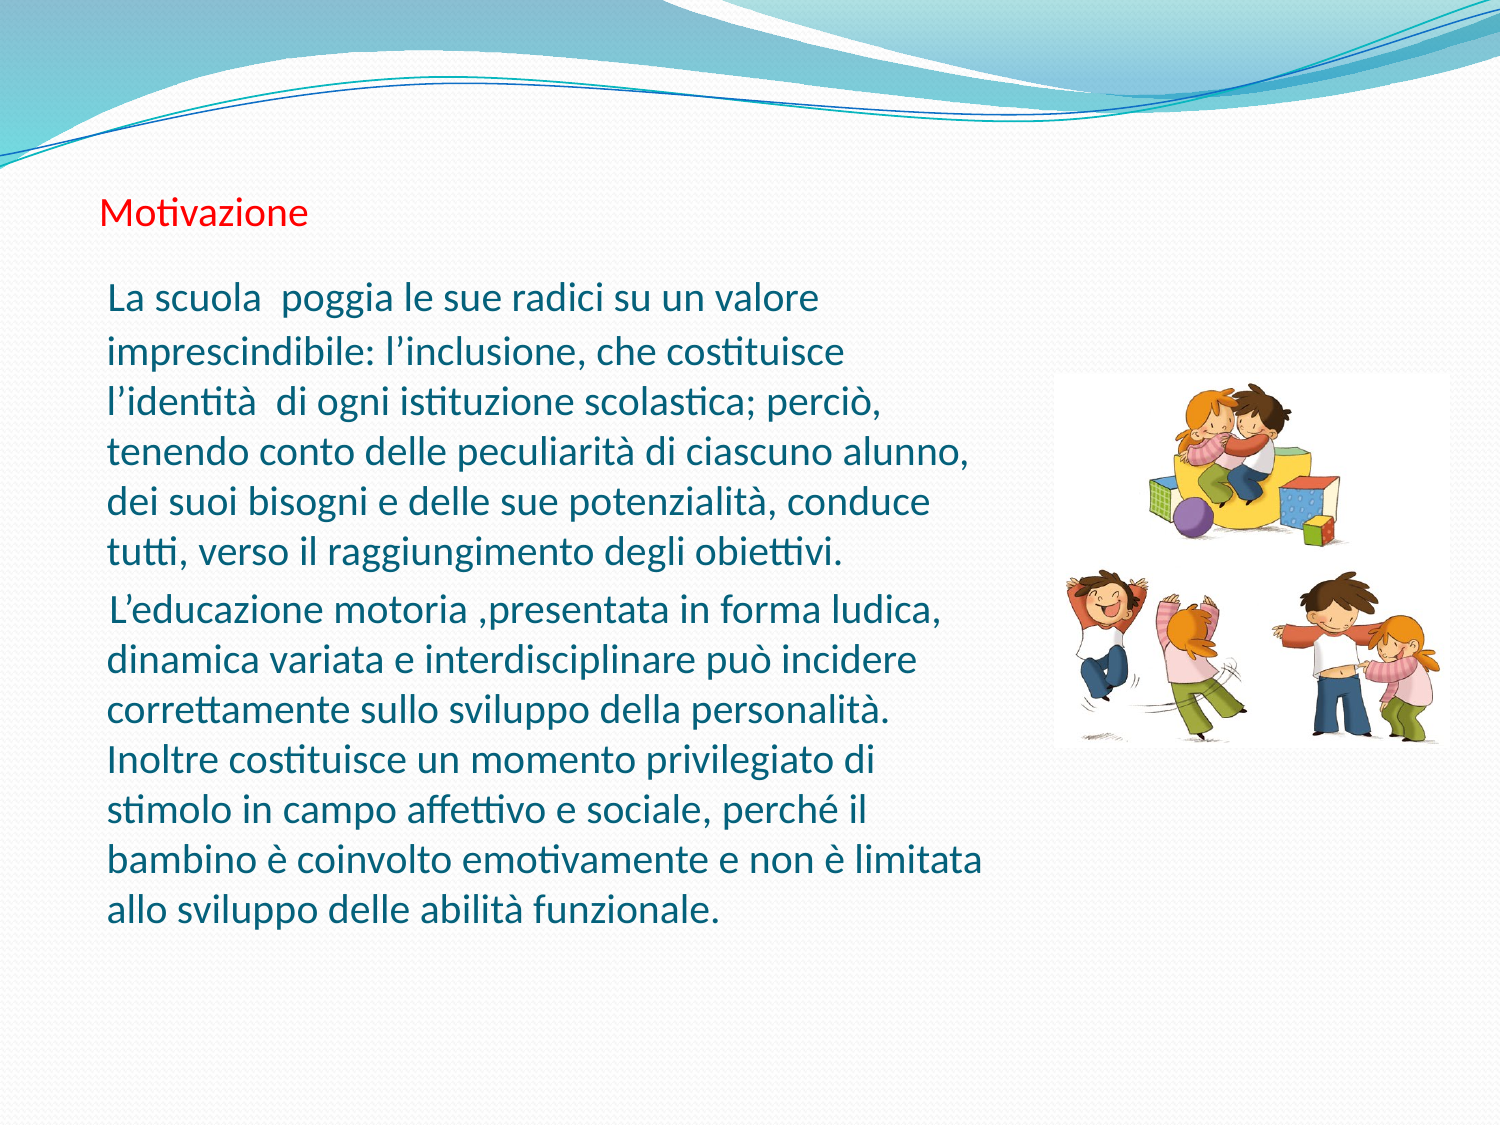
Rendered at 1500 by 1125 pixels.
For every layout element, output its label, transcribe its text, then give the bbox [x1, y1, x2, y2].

title Motivazione [70, 46, 1421, 235]
list La scuola poggia le sue radici su un valore imprescindibile: l’inclusione, che costituisce l’identità di ogni istituzione scolastica; perciò, tenendo conto delle peculiarità di ciascuno alunno, dei suoi bisogni e delle sue potenzialità, conduce tutti, verso il raggiungimento degli obiettivi. L’educazione motoria ,presentata in forma ludica, dinamica variata e interdisciplinare può incidere correttamente sullo sviluppo della personalità. Inoltre costituisce un momento privilegiato di stimolo in campo affettivo e sociale, perché il bambino è coinvolto emotivamente e non è limitata allo sviluppo delle abilità funzionale. [46, 245, 1009, 967]
picture [1054, 374, 1450, 748]
